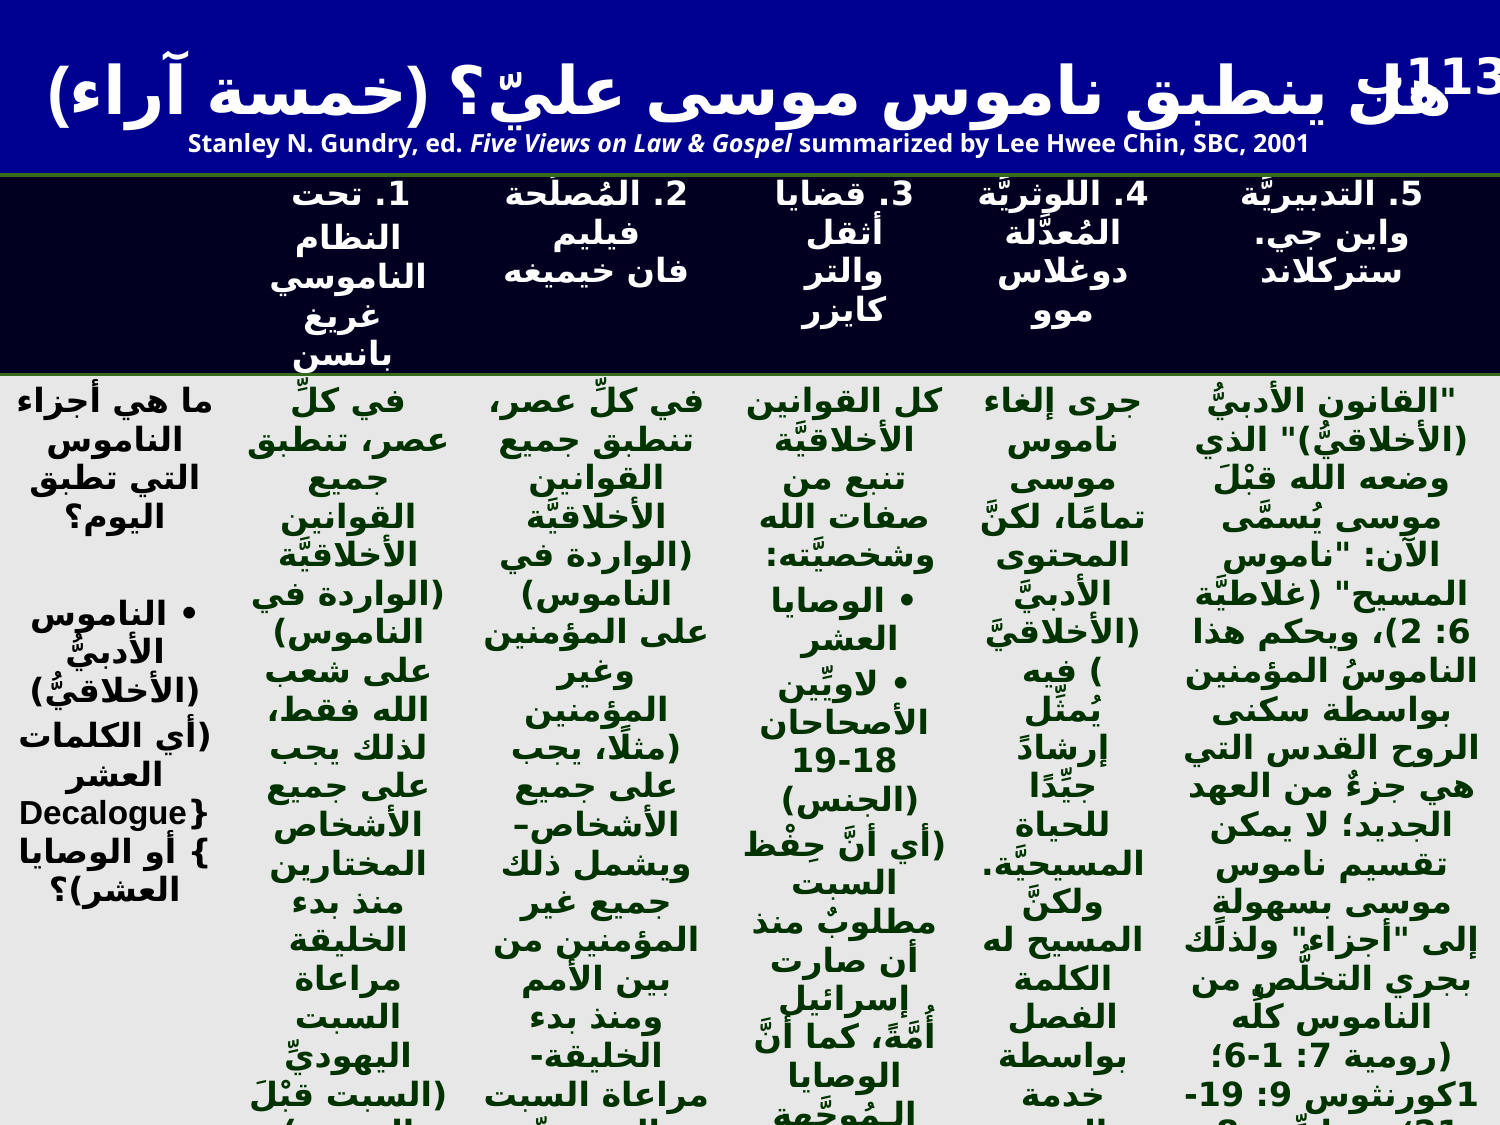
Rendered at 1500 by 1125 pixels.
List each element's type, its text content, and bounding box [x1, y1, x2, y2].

text_box 113ب [1340, 37, 1500, 113]
title هل ينطبق ناموس موسى عليّ؟ (خمسة آراء) [0, 0, 1500, 173]
table_header [0, 177, 230, 373]
table_header 2. المُصلَحة فيليم فان خيميغه [466, 177, 726, 373]
table_header 1. تحت النظام الناموسي غريغ بانسن [230, 177, 466, 373]
table_cell جرى إلغاء ناموس موسى تمامًا، لكنَّ المحتوى الأدبيَّ (الأخلاقيَّ) فيه يُمثِّل إرشادً جيِّدًا للحياة المسيحيَّة. ولكنَّ المسيح له الكلمة الفصل بواسطة خدمة الروح القدس في المؤمنين اليوم. طاعة يوم السبت لا تُطبق باستمرار (؟) [963, 376, 1163, 1125]
table_header 5. التدبيريَّة واين جي. ستركلاند [1163, 177, 1500, 373]
table_cell في كلِّ عصر، تنطبق جميع القوانين الأخلاقيَّة (الواردة في الناموس) على شعب الله فقط، لذلك يجب على جميع الأشخاص المختارين منذ بدء الخليقة مراعاة السبت اليهوديِّ (السبت قبْلَ المسيح) أو"السبت المسيحيِّ" (الأحد، بعد المسيح) [230, 376, 466, 1125]
table_cell كل القوانين الأخلاقيَّة تنبع من صفات الله وشخصيَّته: • الوصايا العشر • لاويِّين الأصحاحان 18-19 (الجنس) (أي أنَّ حِفْظ السبت مطلوبٌ منذ أن صارت إسرائيل أُمَّةً، كما أنَّ الوصايا الـمُوجَّهة لحظرِ ممارساتٍ جنسيَّةٍ معيَّنةٍ ما تزال تنطبق اليوم) [726, 376, 963, 1125]
table_header 3. قضايا أثقل والتر كايزر [726, 177, 963, 373]
text_box Stanley N. Gundry, ed. Five Views on Law & Gospel summarized by Lee Hwee Chin, SBC, 2001 [0, 127, 1493, 158]
table_cell في كلِّ عصر، تنطبق جميع القوانين الأخلاقيَّة (الواردة في الناموس) على المؤمنين وغير المؤمنين (مثلًا، يجب على جميع الأشخاص– ويشمل ذلك جميع غير المؤمنين من بين الأمم ومنذ بدء الخليقة- مراعاة السبت اليهوديِّ (السبت قبْلَ المسيح) أو"السبت المسيحيِّ" (الذي هو يوم الأحد) [466, 376, 726, 1125]
table_header 4. اللوثريَّة المُعدَّلة دوغلاس موو [963, 177, 1163, 373]
table_cell "القانون الأدبيُّ (الأخلاقيُّ)" الذي وضعه الله قبْلَ موسى يُسمَّى الآن: "ناموس المسيح" (غلاطيَّة 6: 2)، ويحكم هذا الناموسُ المؤمنين بواسطة سكنى الروح القدس التي هي جزءٌ من العهد الجديد؛ لا يمكن تقسيم ناموس موسى بسهولةٍ إلى "أجزاء" ولذلك بجري التخلُّص من الناموس كلِّه (رومية 7: 1-6؛ 1كورنثوس 9: 19-21؛ عبرانيِّين 8: 13)، ويشمل ذلك أيضًا التخلُّص من وصيَّة حِفْظ يوم السبت (كولوسِّي 2: 16-17) [1163, 376, 1500, 1125]
table_cell ما هي أجزاء الناموس التي تطبق اليوم؟ • الناموس الأدبيُّ (الأخلاقيُّ) (أي الكلمات العشر {Decalogue} أو الوصايا العشر)؟ [0, 376, 230, 1125]
